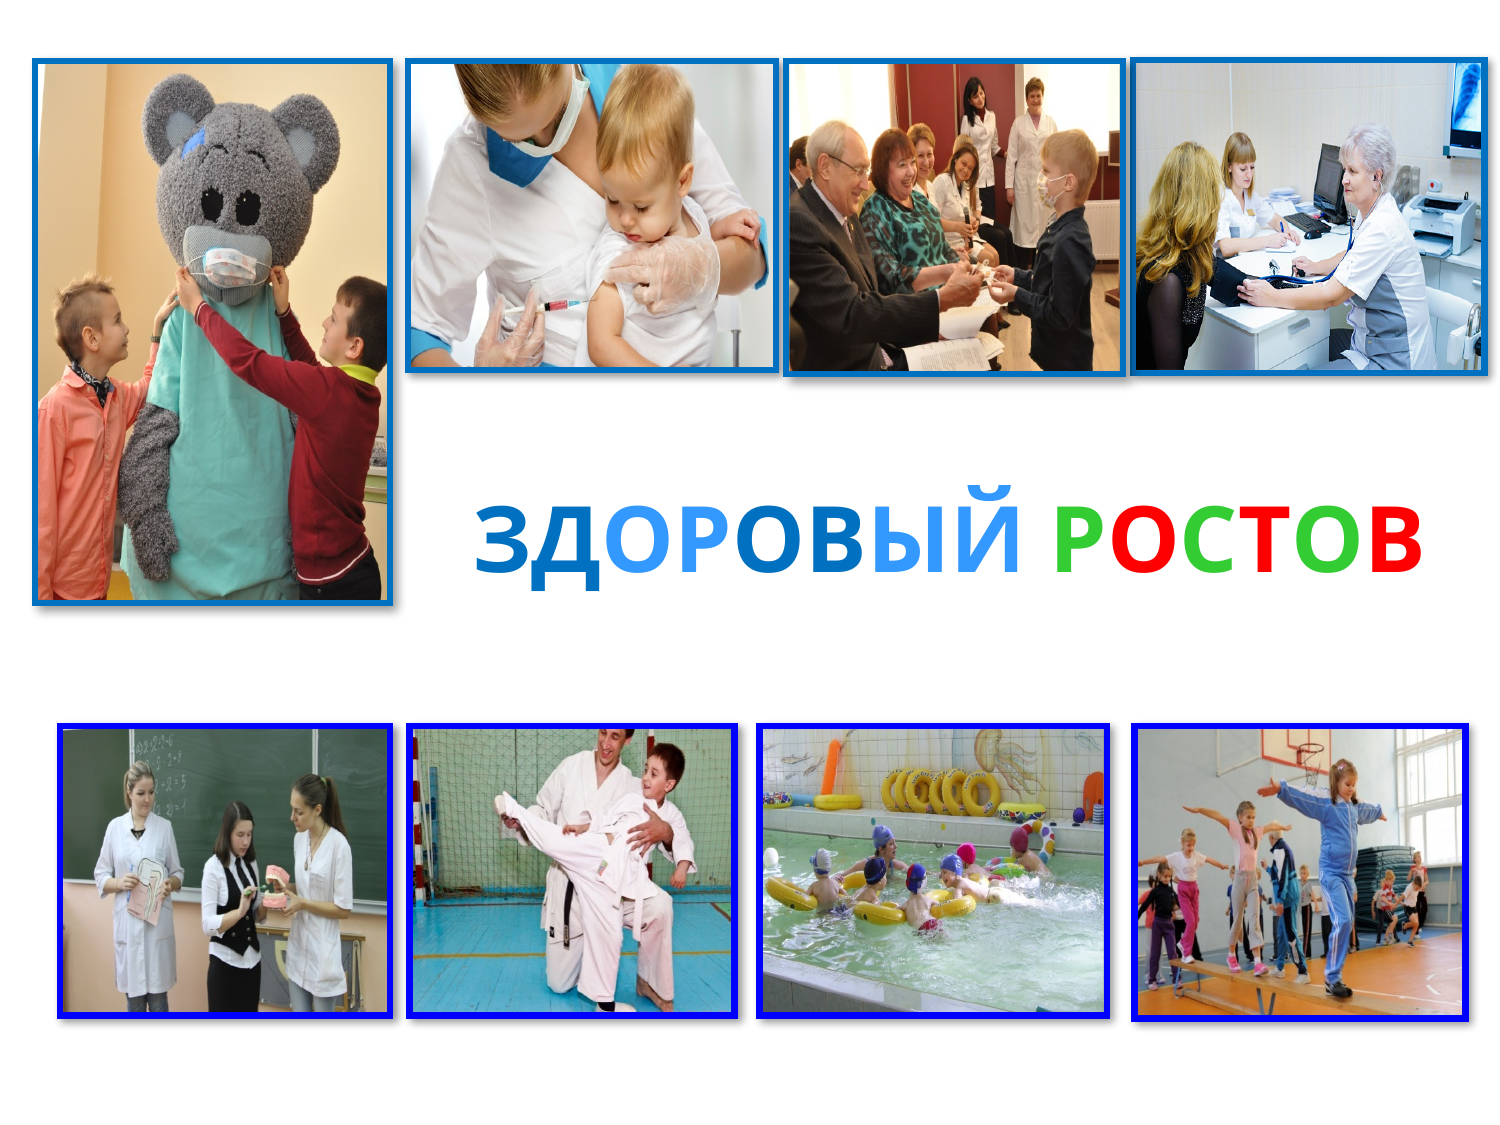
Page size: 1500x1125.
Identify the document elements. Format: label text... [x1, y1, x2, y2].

picture [412, 728, 732, 1013]
text_box ЗДОРОВЫЙ РОСТОВ [458, 473, 1441, 599]
picture [410, 63, 774, 368]
picture [762, 728, 1104, 1013]
picture [1137, 728, 1463, 1016]
picture [37, 63, 388, 600]
picture [1135, 62, 1482, 371]
picture [62, 728, 388, 1013]
picture [789, 63, 1120, 372]
